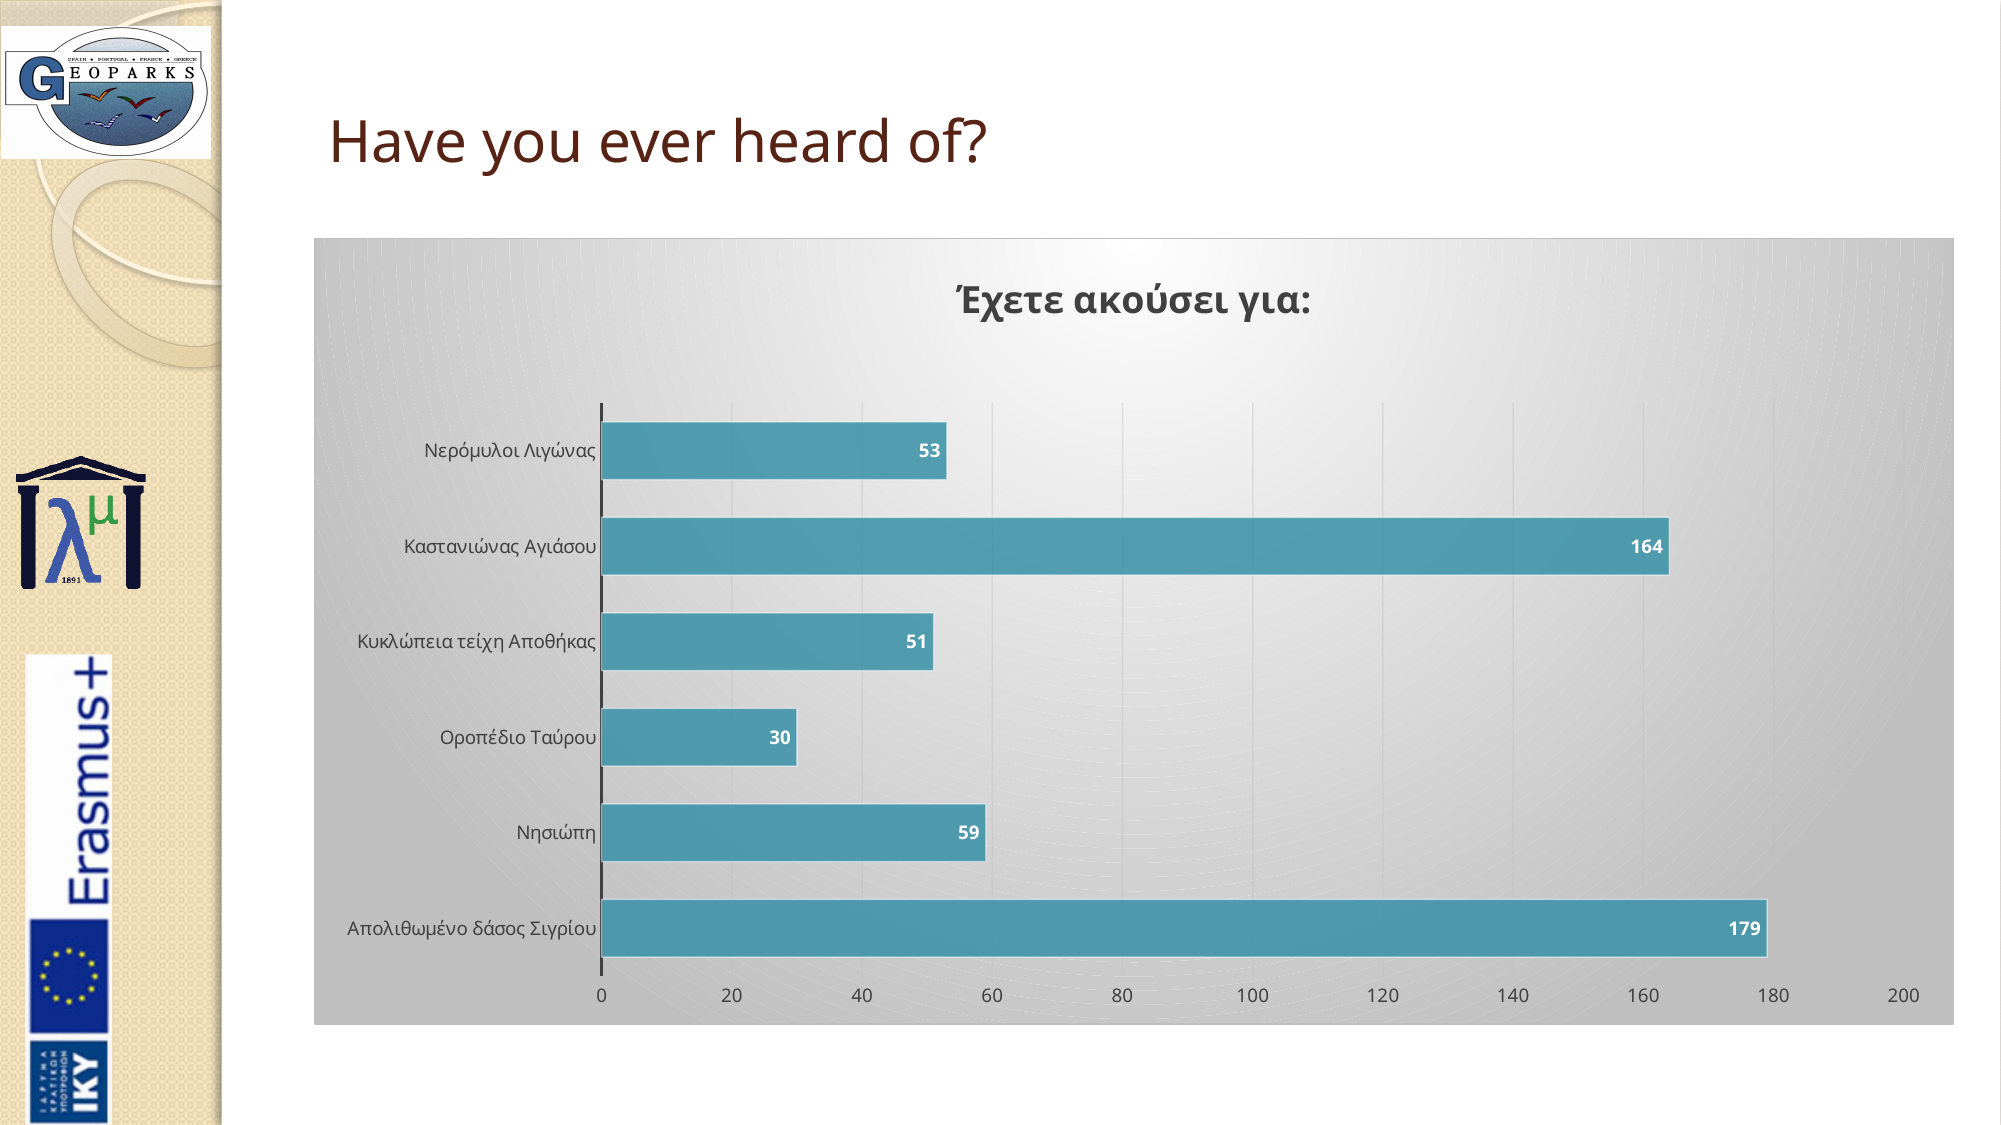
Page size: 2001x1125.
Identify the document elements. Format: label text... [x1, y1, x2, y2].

title Have you ever heard of? [313, 45, 1954, 233]
chart [313, 237, 1955, 1026]
picture [0, 655, 304, 1124]
picture [0, 25, 211, 159]
picture [0, 446, 164, 610]
